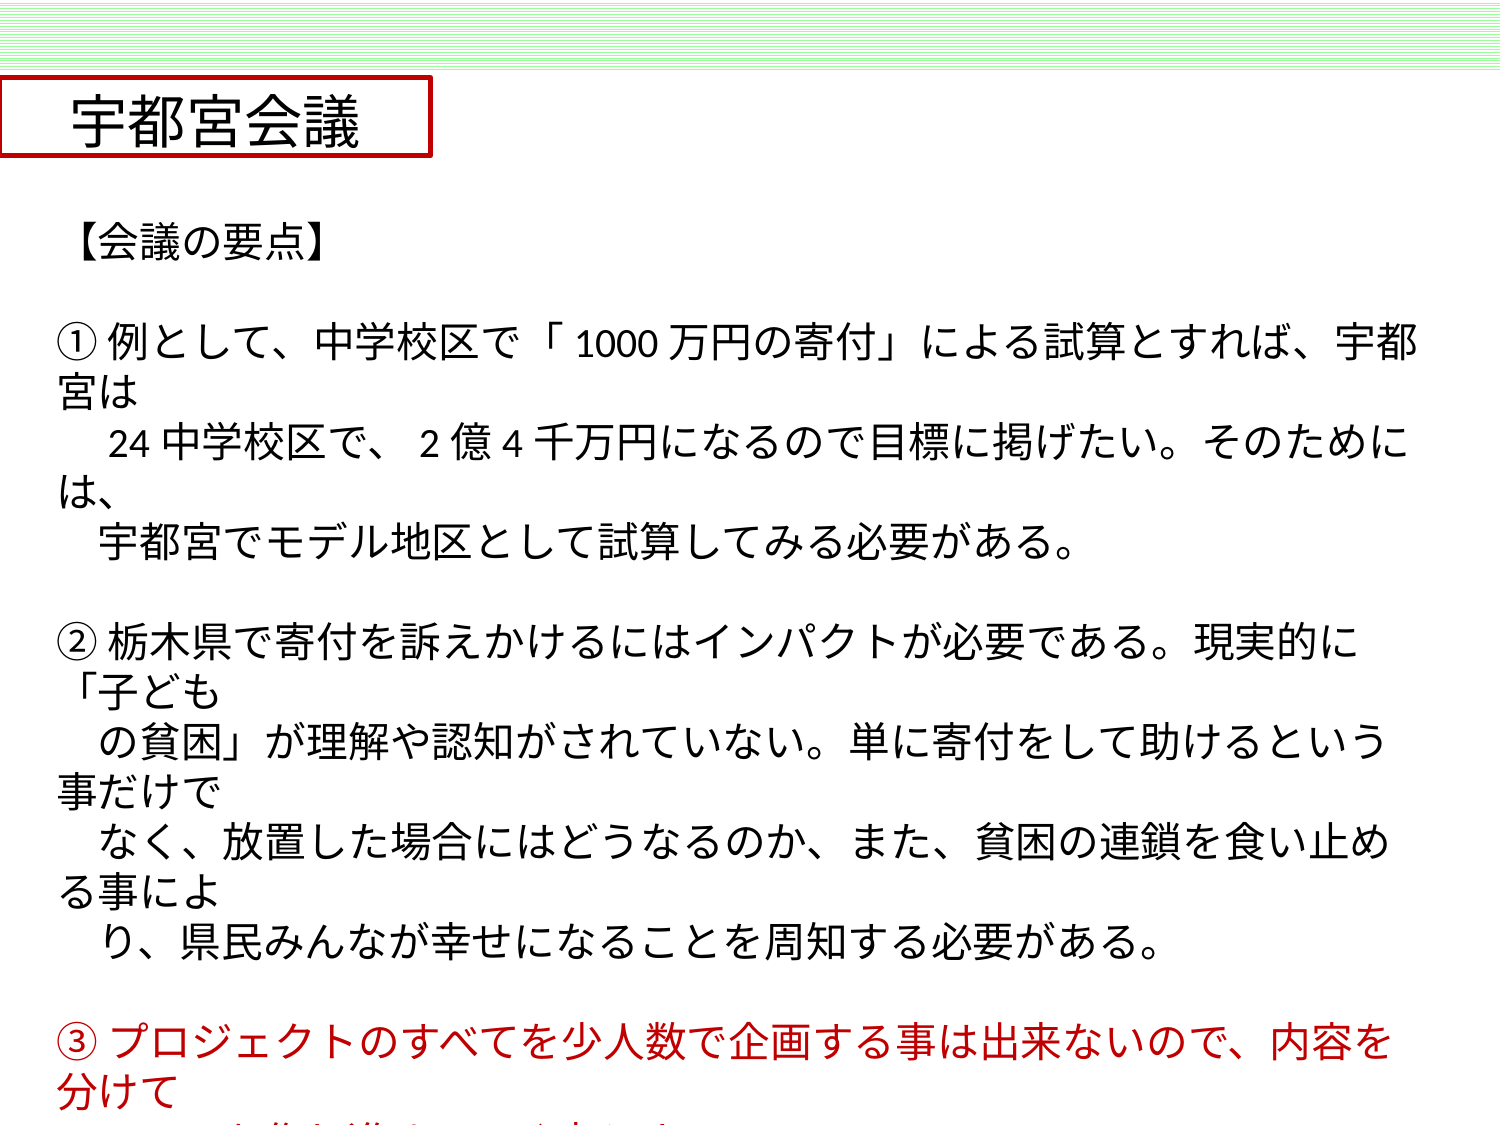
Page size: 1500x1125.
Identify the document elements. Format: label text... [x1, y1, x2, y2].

text_box [0, 0, 1500, 71]
text_box 【会議の要点】 ①例として、中学校区で「1000万円の寄付」による試算とすれば、宇都宮は 24中学校区で、2億4千万円になるので目標に掲げたい。そのためには、 宇都宮でモデル地区として試算してみる必要がある。 ②栃木県で寄付を訴えかけるにはインパクトが必要である。現実的に「子ども の貧困」が理解や認知がされていない。単に寄付をして助けるという事だけで なく、放置した場合にはどうなるのか、また、貧困の連鎖を食い止める事によ り、県民みんなが幸せになることを周知する必要がある。 ③プロジェクトのすべてを少人数で企画する事は出来ないので、内容を分けて チームを作り進めていく事とする。 例）骨組み、学習支援、母子支援、就労支援、寄付、企画等のチーム [41, 208, 1444, 1125]
subtitle 宇都宮会議 [0, 77, 431, 156]
